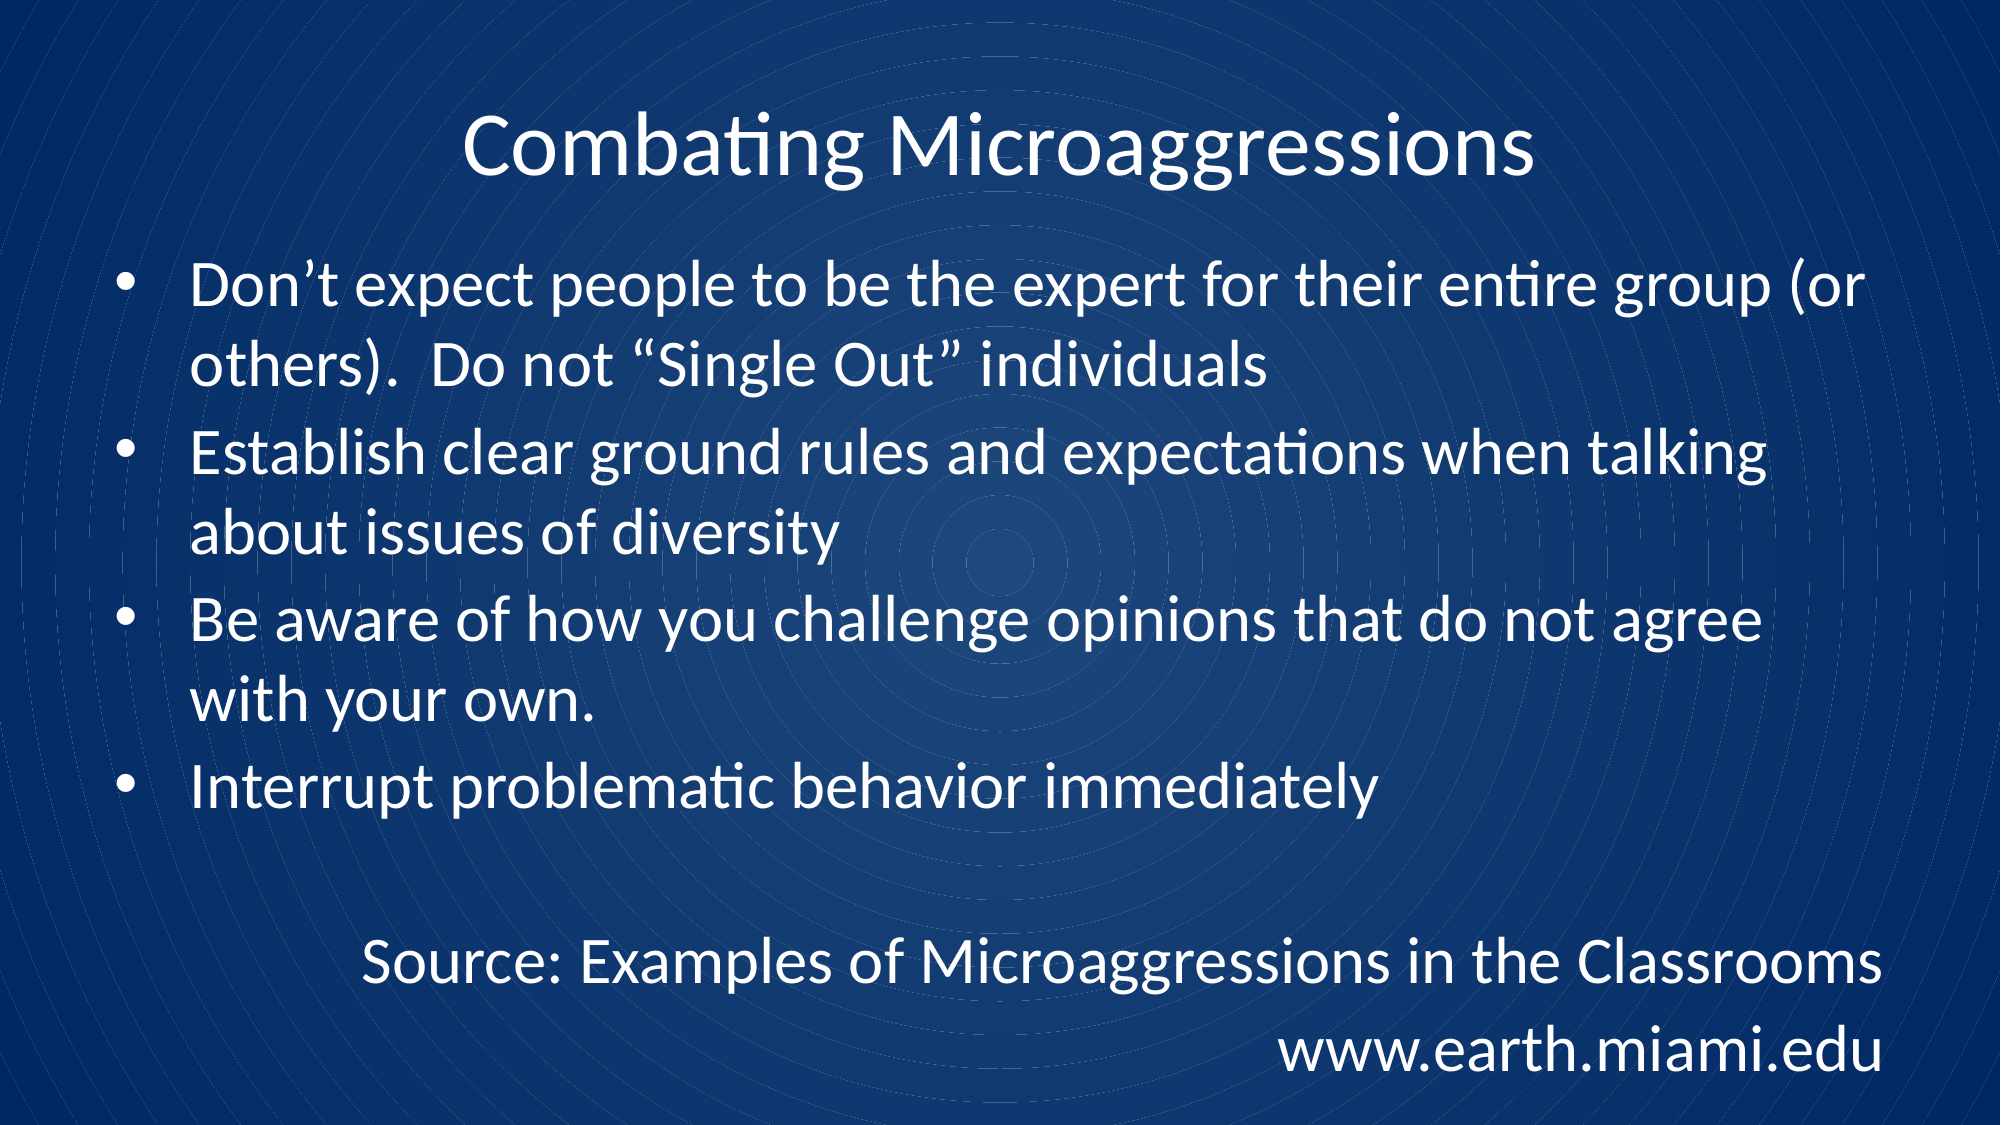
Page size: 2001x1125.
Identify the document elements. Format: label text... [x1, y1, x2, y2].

list Don’t expect people to be the expert for their entire group (or others). Do not “Single Out” individuals Establish clear ground rules and expectations when talking about issues of diversity Be aware of how you challenge opinions that do not agree with your own. Interrupt problematic behavior immediately Source: Examples of Microaggressions in the Classrooms www.earth.miami.edu [99, 232, 1900, 975]
title Combating Microaggressions [99, 45, 1900, 232]
